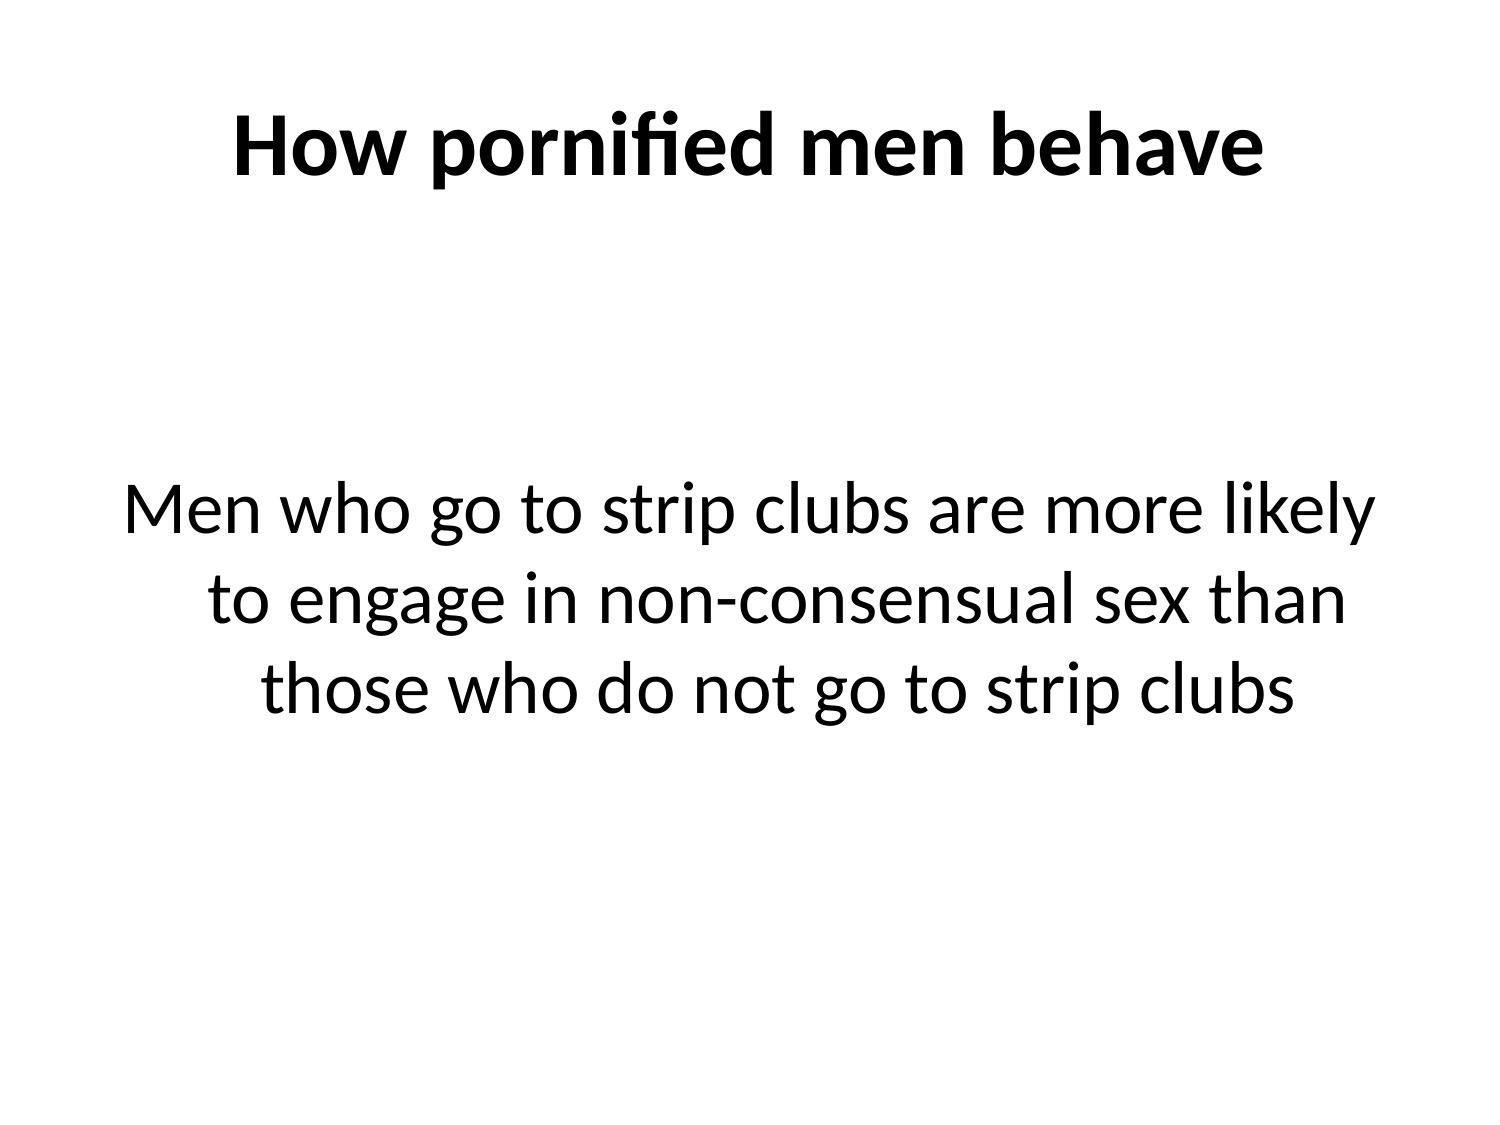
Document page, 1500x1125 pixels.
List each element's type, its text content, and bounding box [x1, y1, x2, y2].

list Men who go to strip clubs are more likely to engage in non-consensual sex than those who do not go to strip clubs [75, 262, 1425, 1005]
title How pornified men behave [75, 45, 1425, 233]
